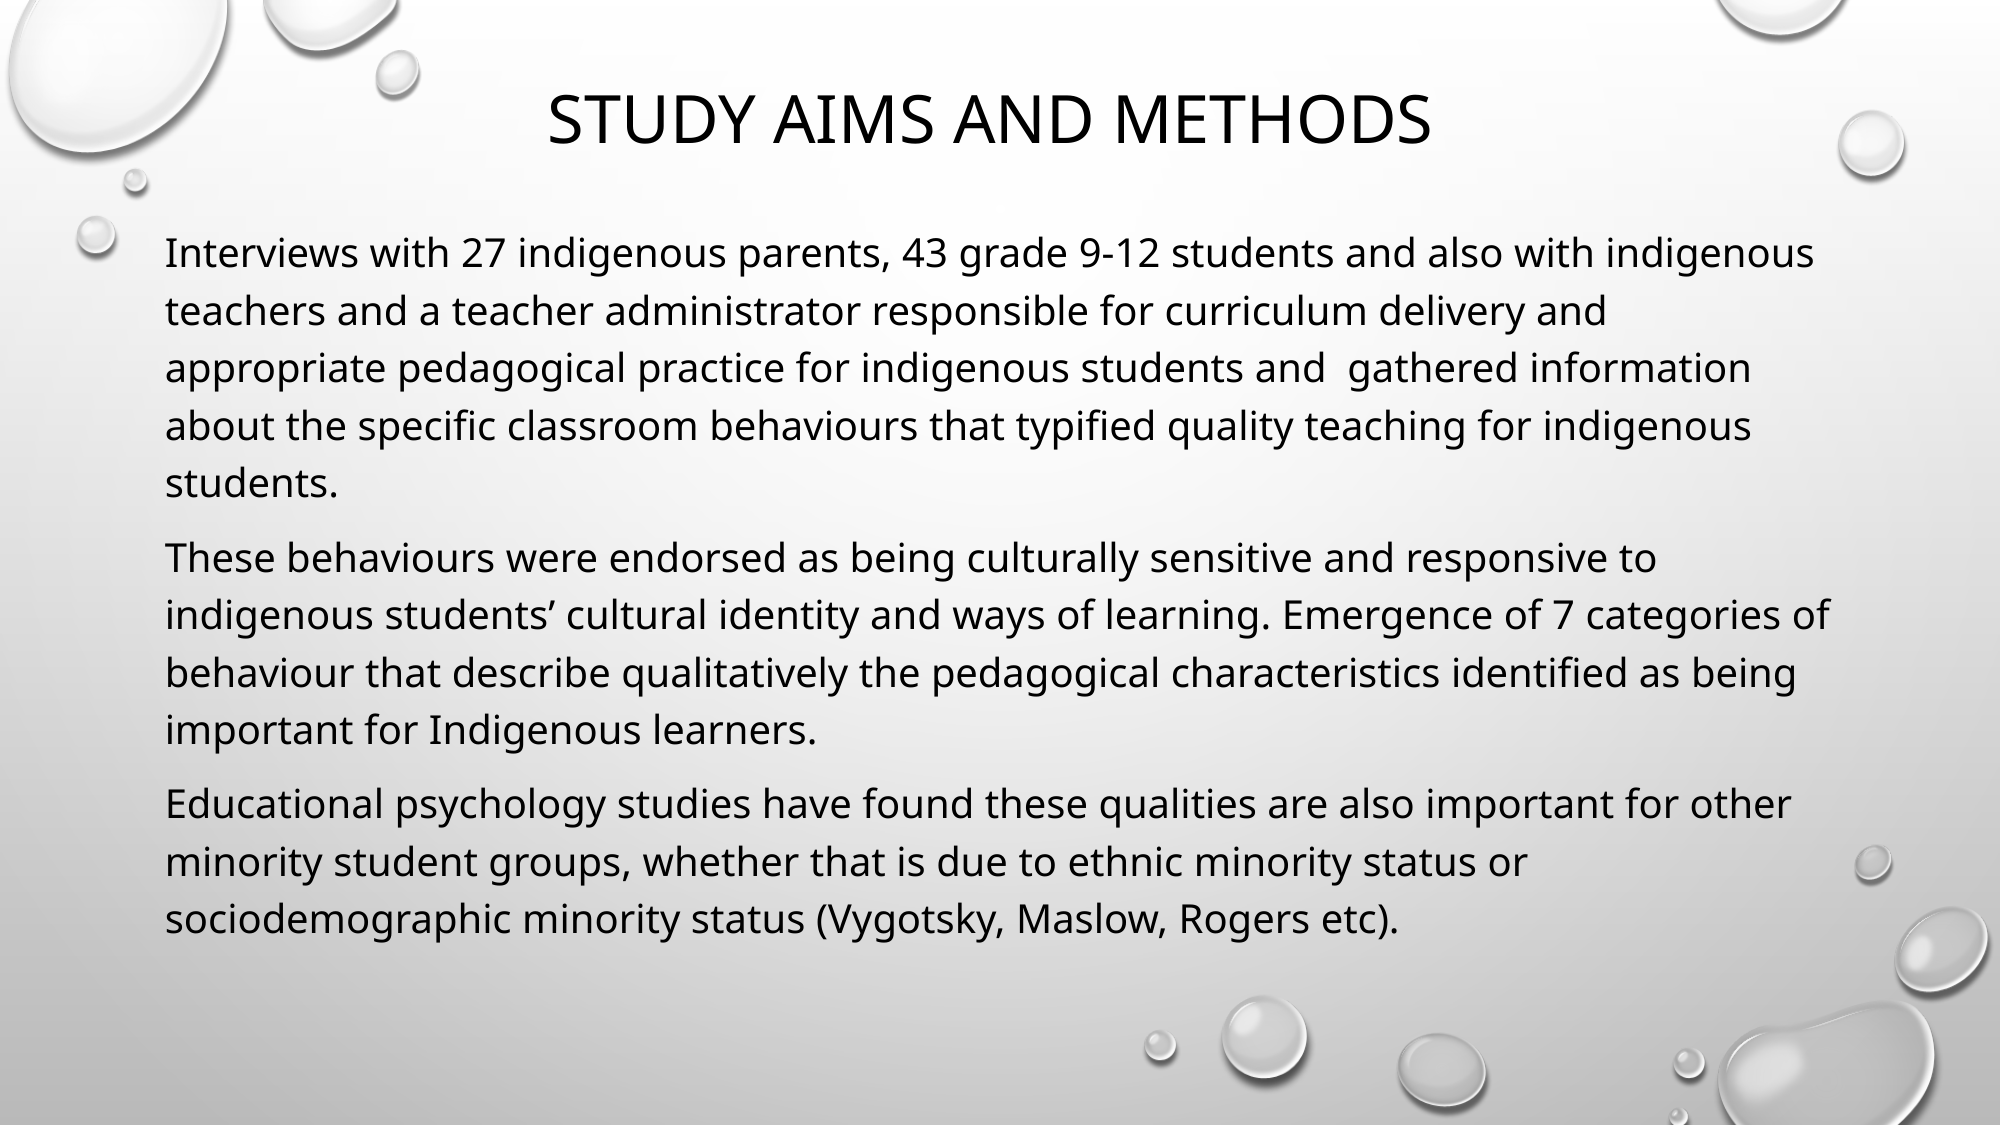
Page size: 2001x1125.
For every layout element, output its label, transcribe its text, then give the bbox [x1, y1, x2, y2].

title Study Aims and methods [149, 33, 1851, 210]
picture [0, 0, 2000, 1125]
list Interviews with 27 indigenous parents, 43 grade 9-12 students and also with indigenous teachers and a teacher administrator responsible for curriculum delivery and appropriate pedagogical practice for indigenous students and gathered information about the specific classroom behaviours that typified quality teaching for indigenous students. These behaviours were endorsed as being culturally sensitive and responsive to indigenous students’ cultural identity and ways of learning. Emergence of 7 categories of behaviour that describe qualitatively the pedagogical characteristics identified as being important for Indigenous learners. Educational psychology studies have found these qualities are also important for other minority student groups, whether that is due to ethnic minority status or sociodemographic minority status (Vygotsky, Maslow, Rogers etc). [149, 210, 1851, 950]
